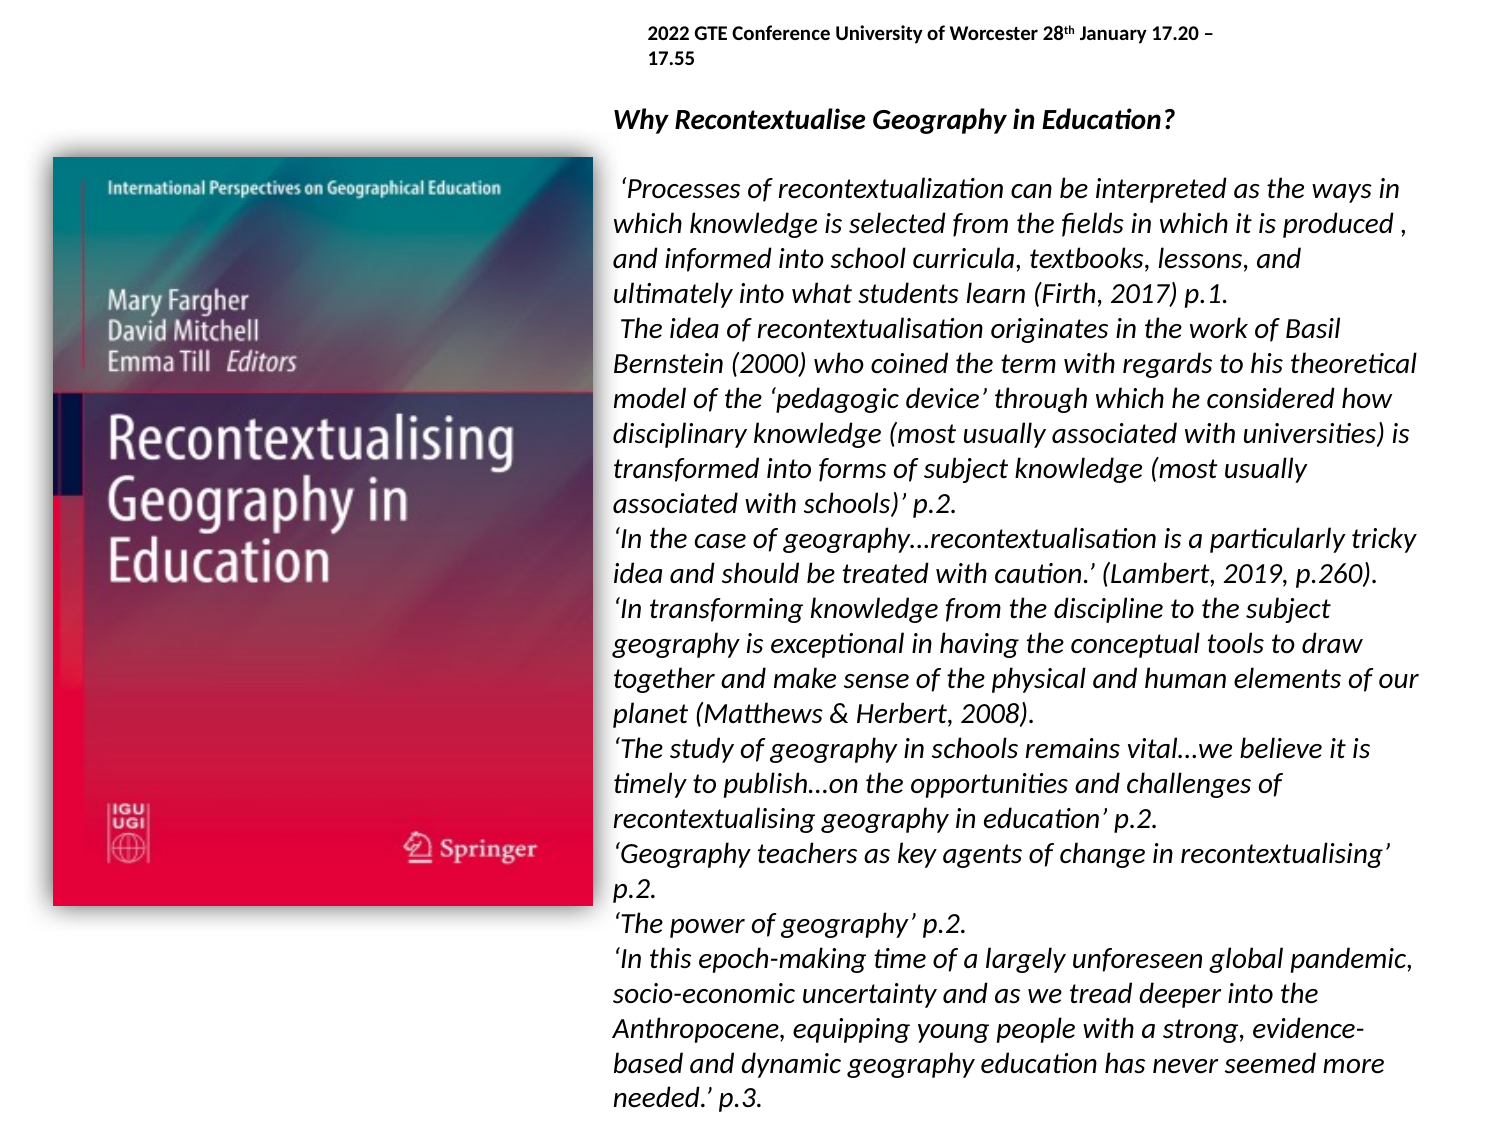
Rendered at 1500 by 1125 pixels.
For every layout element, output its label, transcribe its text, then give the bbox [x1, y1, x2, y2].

text_box Why Recontextualise Geography in Education? ‘Processes of recontextualization can be interpreted as the ways in which knowledge is selected from the fields in which it is produced , and informed into school curricula, textbooks, lessons, and ultimately into what students learn (Firth, 2017) p.1. The idea of recontextualisation originates in the work of Basil Bernstein (2000) who coined the term with regards to his theoretical model of the ‘pedagogic device’ through which he considered how disciplinary knowledge (most usually associated with universities) is transformed into forms of subject knowledge (most usually associated with schools)’ p.2. ‘In the case of geography…recontextualisation is a particularly tricky idea and should be treated with caution.’ (Lambert, 2019, p.260). ‘In transforming knowledge from the discipline to the subject geography is exceptional in having the conceptual tools to draw together and make sense of the physical and human elements of our planet (Matthews & Herbert, 2008). ‘The study of geography in schools remains vital…we believe it is timely to publish…on the opportunities and challenges of recontextualising geography in education’ p.2. ‘Geography teachers as key agents of change in recontextualising’ p.2. ‘The power of geography’ p.2. ‘In this epoch-making time of a largely unforeseen global pandemic, socio-economic uncertainty and as we tread deeper into the Anthropocene, equipping young people with a strong, evidence- based and dynamic geography education has never seemed more needed.’ p.3. [598, 92, 1439, 1125]
text_box 2022 GTE Conference University of Worcester 28th January 17.20 – 17.55 [632, 12, 1271, 77]
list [52, 156, 594, 906]
